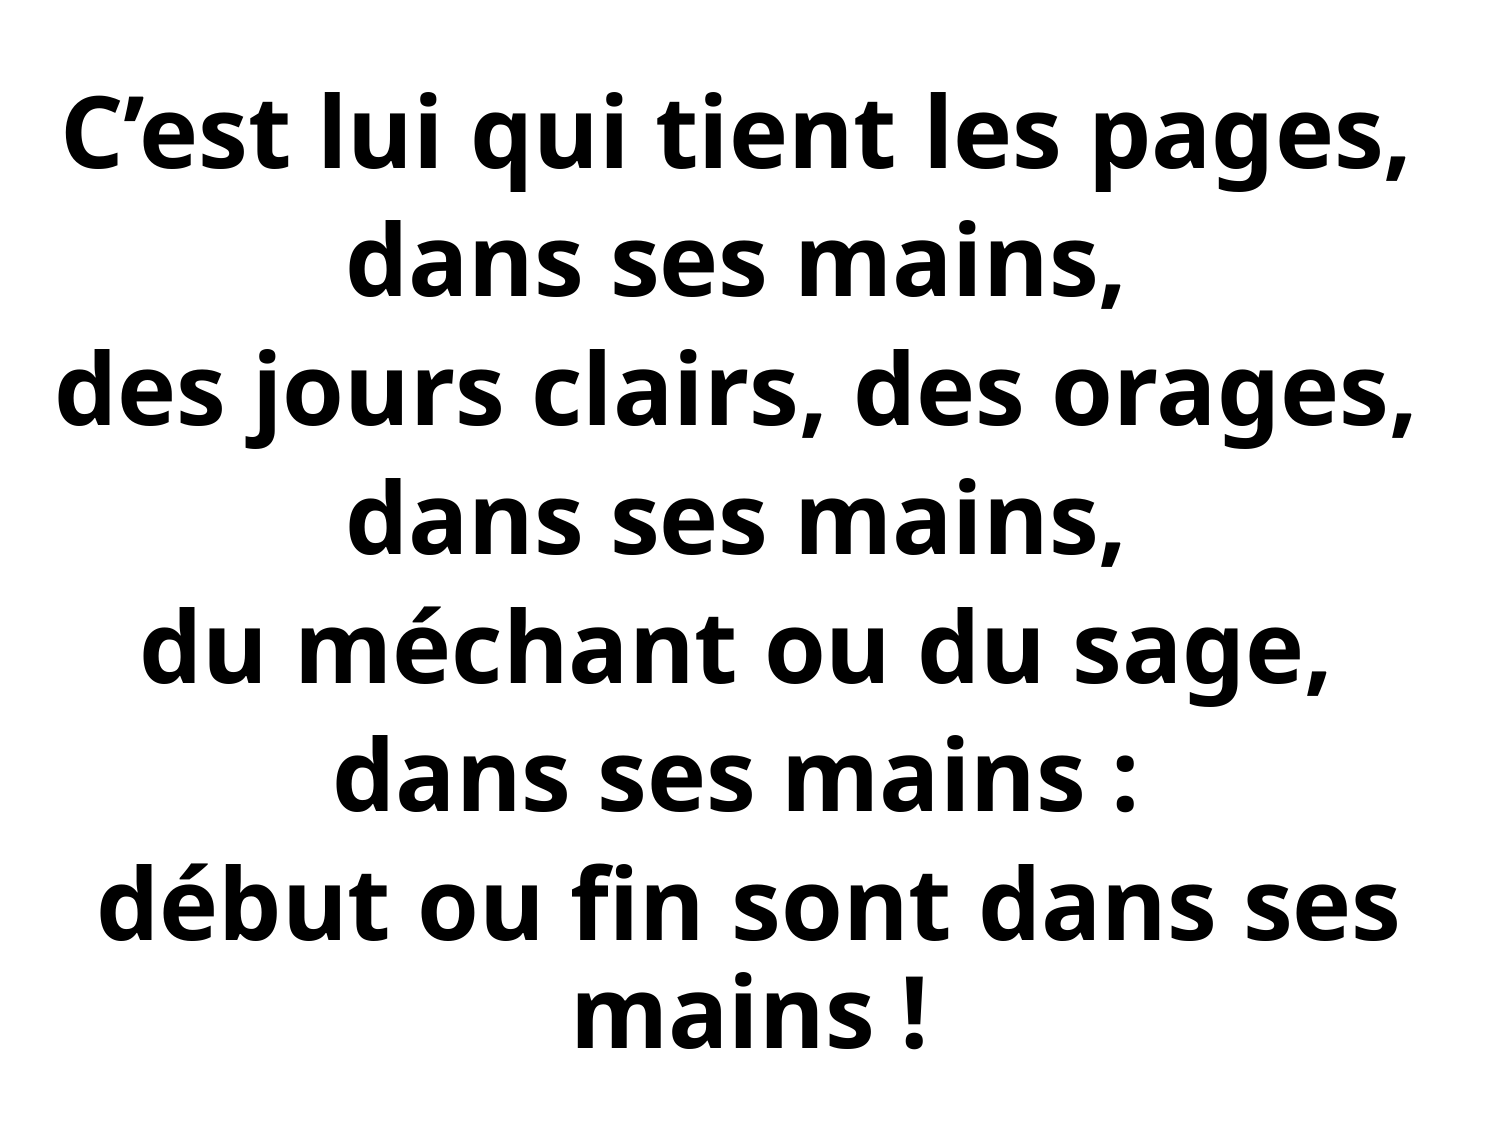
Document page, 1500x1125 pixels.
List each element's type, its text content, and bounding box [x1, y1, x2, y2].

list C’est lui qui tient les pages, dans ses mains, des jours clairs, des orages, dans ses mains, du méchant ou du sage, dans ses mains : début ou fin sont dans ses mains ! [0, 74, 1500, 789]
